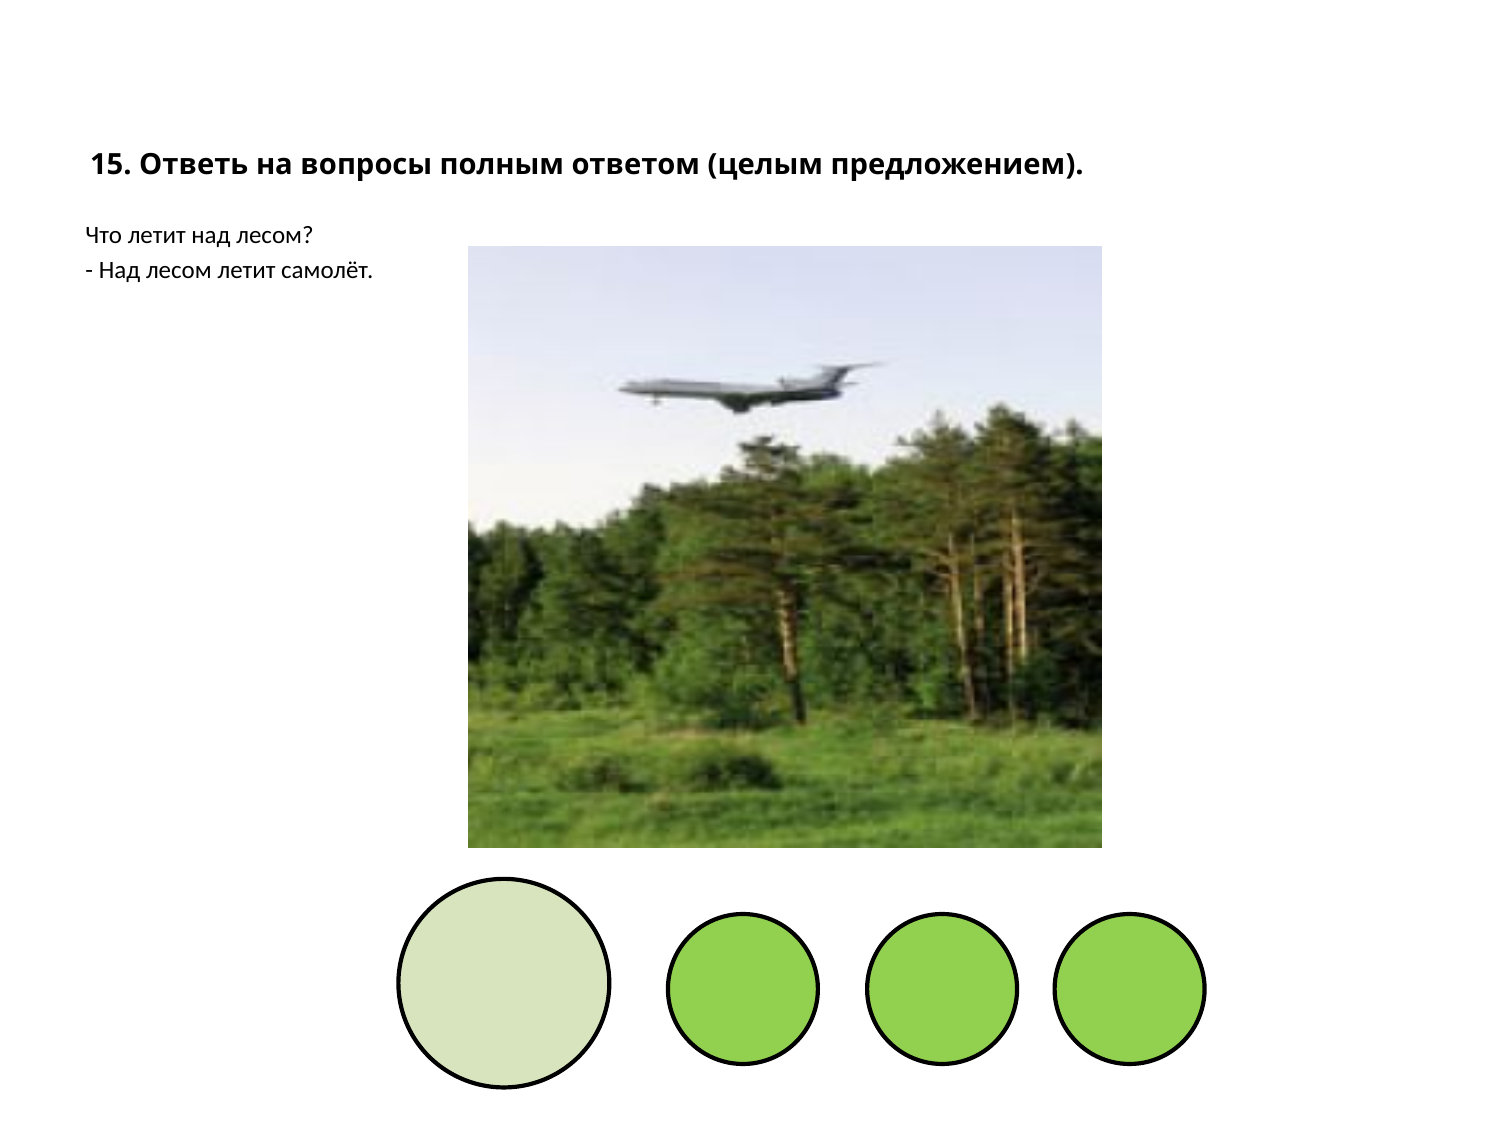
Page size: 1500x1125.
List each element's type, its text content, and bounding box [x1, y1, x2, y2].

text_box [1052, 911, 1207, 1067]
title 15. Ответь на вопросы полным ответом (целым предложением). [75, 93, 1383, 188]
picture [468, 245, 1102, 849]
list Что летит над лесом? - Над лесом летит самолёт. [70, 210, 429, 309]
text_box [865, 911, 1020, 1067]
text_box [665, 911, 821, 1067]
text_box [396, 876, 612, 1090]
